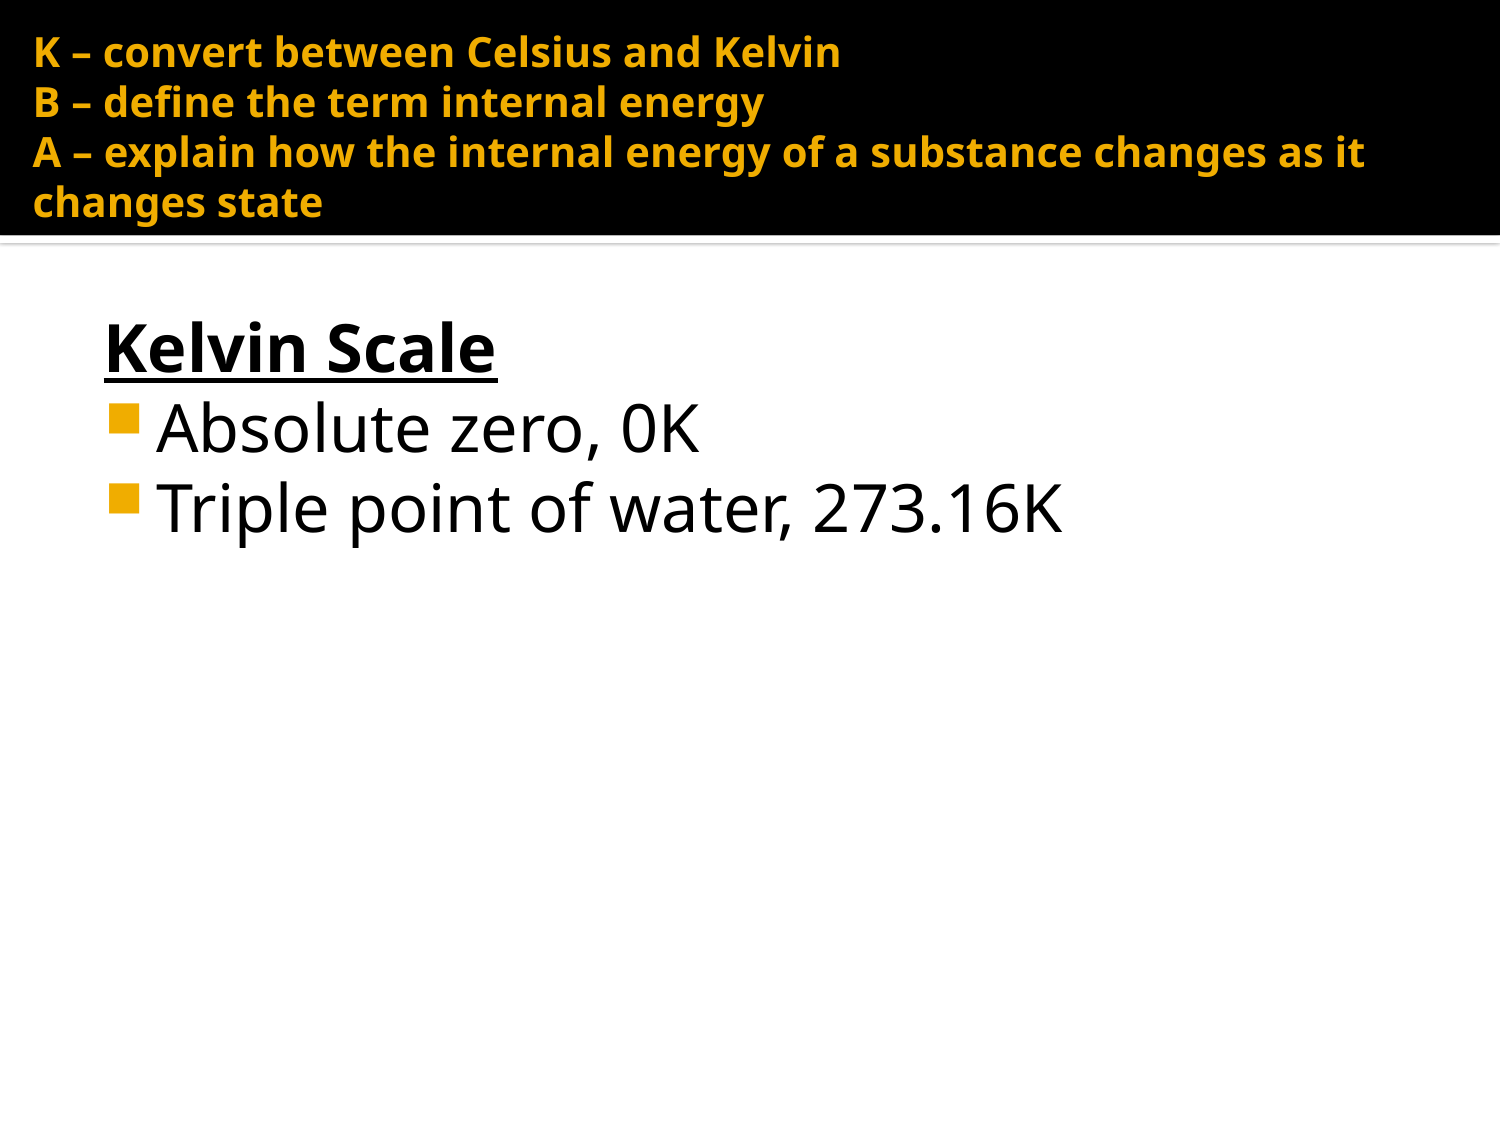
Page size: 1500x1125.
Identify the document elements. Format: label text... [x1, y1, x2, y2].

list Kelvin Scale Absolute zero, 0K Triple point of water, 273.16K [75, 291, 1425, 1050]
text_box K – convert between Celsius and Kelvin B – define the term internal energy A – explain how the internal energy of a substance changes as it changes state [17, 66, 1500, 231]
